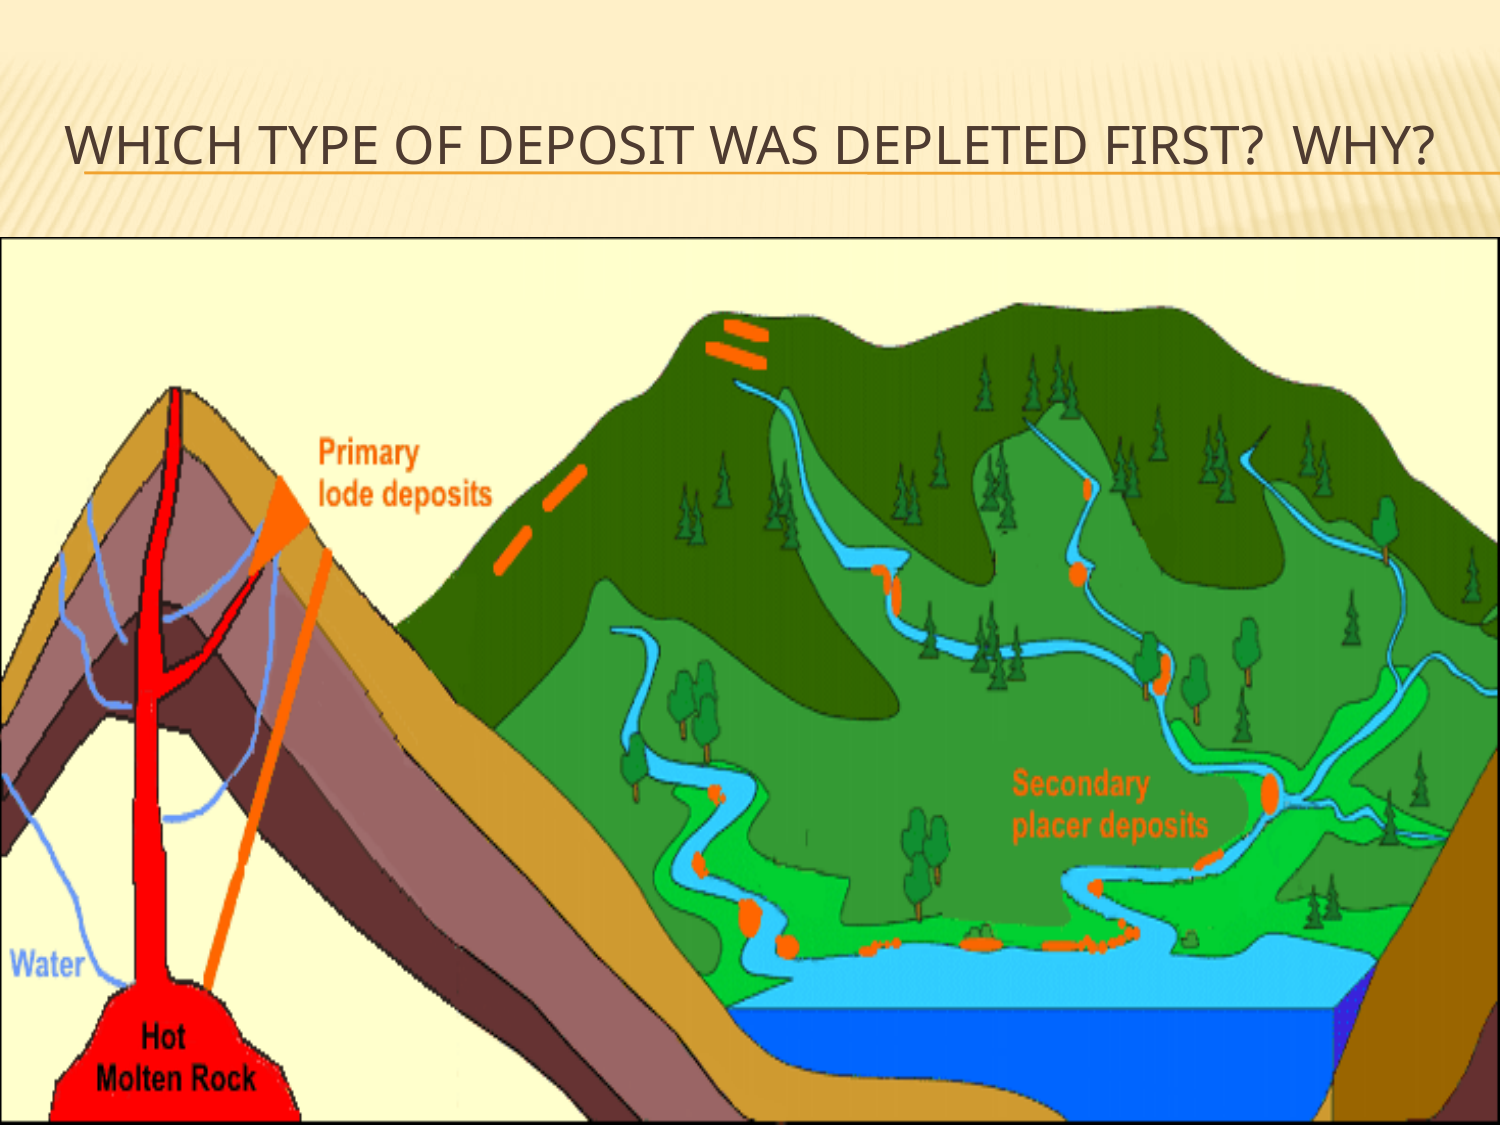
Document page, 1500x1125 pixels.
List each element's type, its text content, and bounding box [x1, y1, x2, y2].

picture [0, 237, 1500, 1125]
title Which type of deposit was depleted first? Why? [50, 75, 1475, 213]
